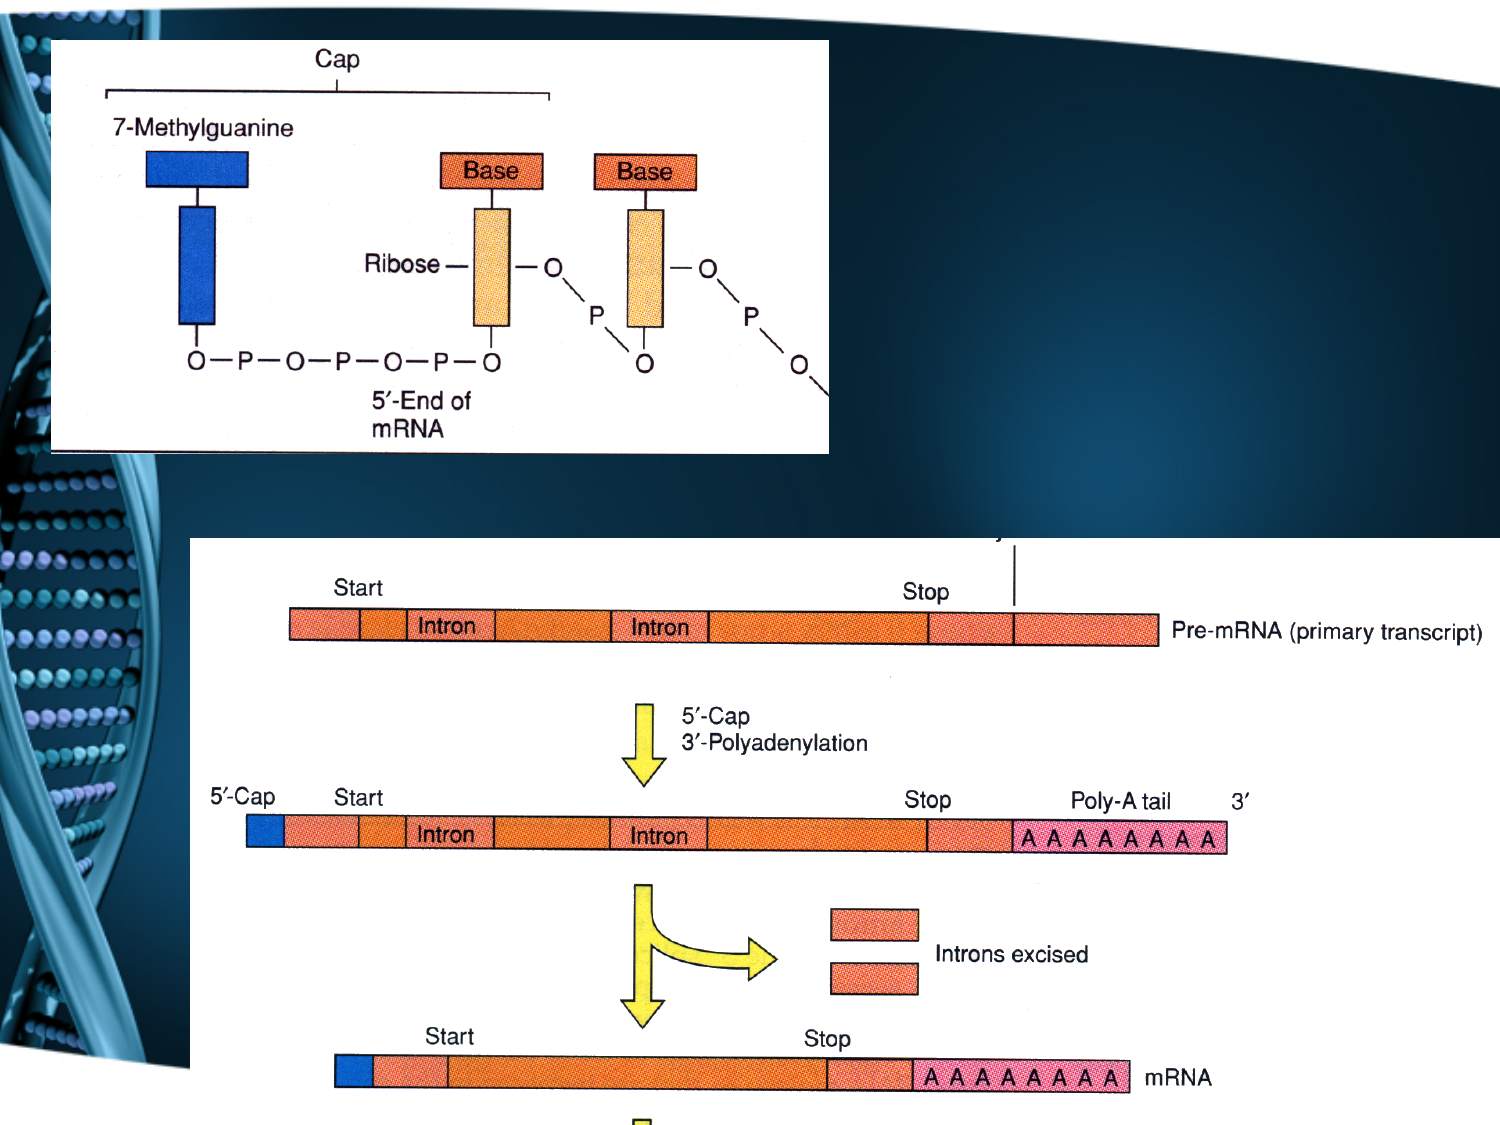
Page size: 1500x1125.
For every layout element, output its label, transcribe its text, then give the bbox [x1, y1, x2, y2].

picture [0, 0, 1500, 1125]
title mRNA [157, 22, 1442, 249]
